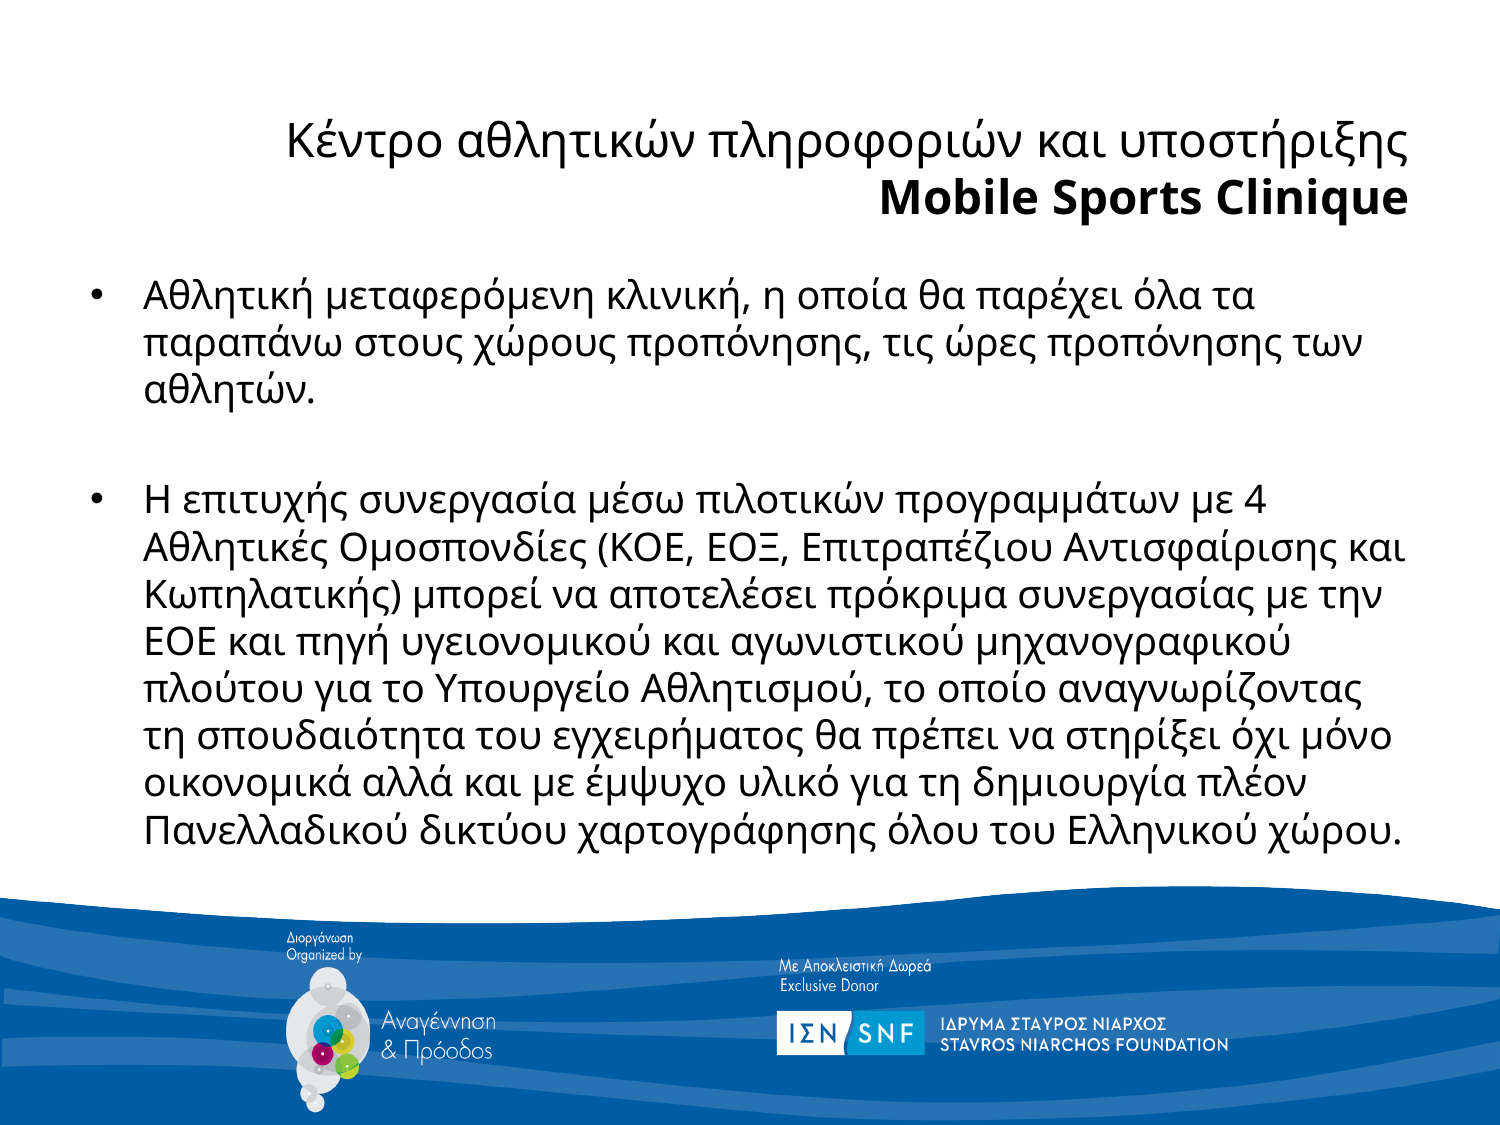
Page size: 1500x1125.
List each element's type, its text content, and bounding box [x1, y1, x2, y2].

picture [0, 0, 1500, 1125]
title Κέντρο αθλητικών πληροφοριών και υποστήριξης Mobile Sports Clinique [75, 45, 1425, 233]
list Αθλητική μεταφερόμενη κλινική, η οποία θα παρέχει όλα τα παραπάνω στους χώρους προπόνησης, τις ώρες προπόνησης των αθλητών. Η επιτυχής συνεργασία μέσω πιλοτικών προγραμμάτων με 4 Αθλητικές Ομοσπονδίες (ΚΟΕ, ΕΟΞ, Επιτραπέζιου Αντισφαίρισης και Κωπηλατικής) μπορεί να αποτελέσει πρόκριμα συνεργασίας με την ΕΟΕ και πηγή υγειονομικού και αγωνιστικού μηχανογραφικού πλούτου για το Υπουργείο Αθλητισμού, το οποίο αναγνωρίζοντας τη σπουδαιότητα του εγχειρήματος θα πρέπει να στηρίξει όχι μόνο οικονομικά αλλά και με έμψυχο υλικό για τη δημιουργία πλέον Πανελλαδικού δικτύου χαρτογράφησης όλου του Ελληνικού χώρου. [75, 262, 1425, 888]
